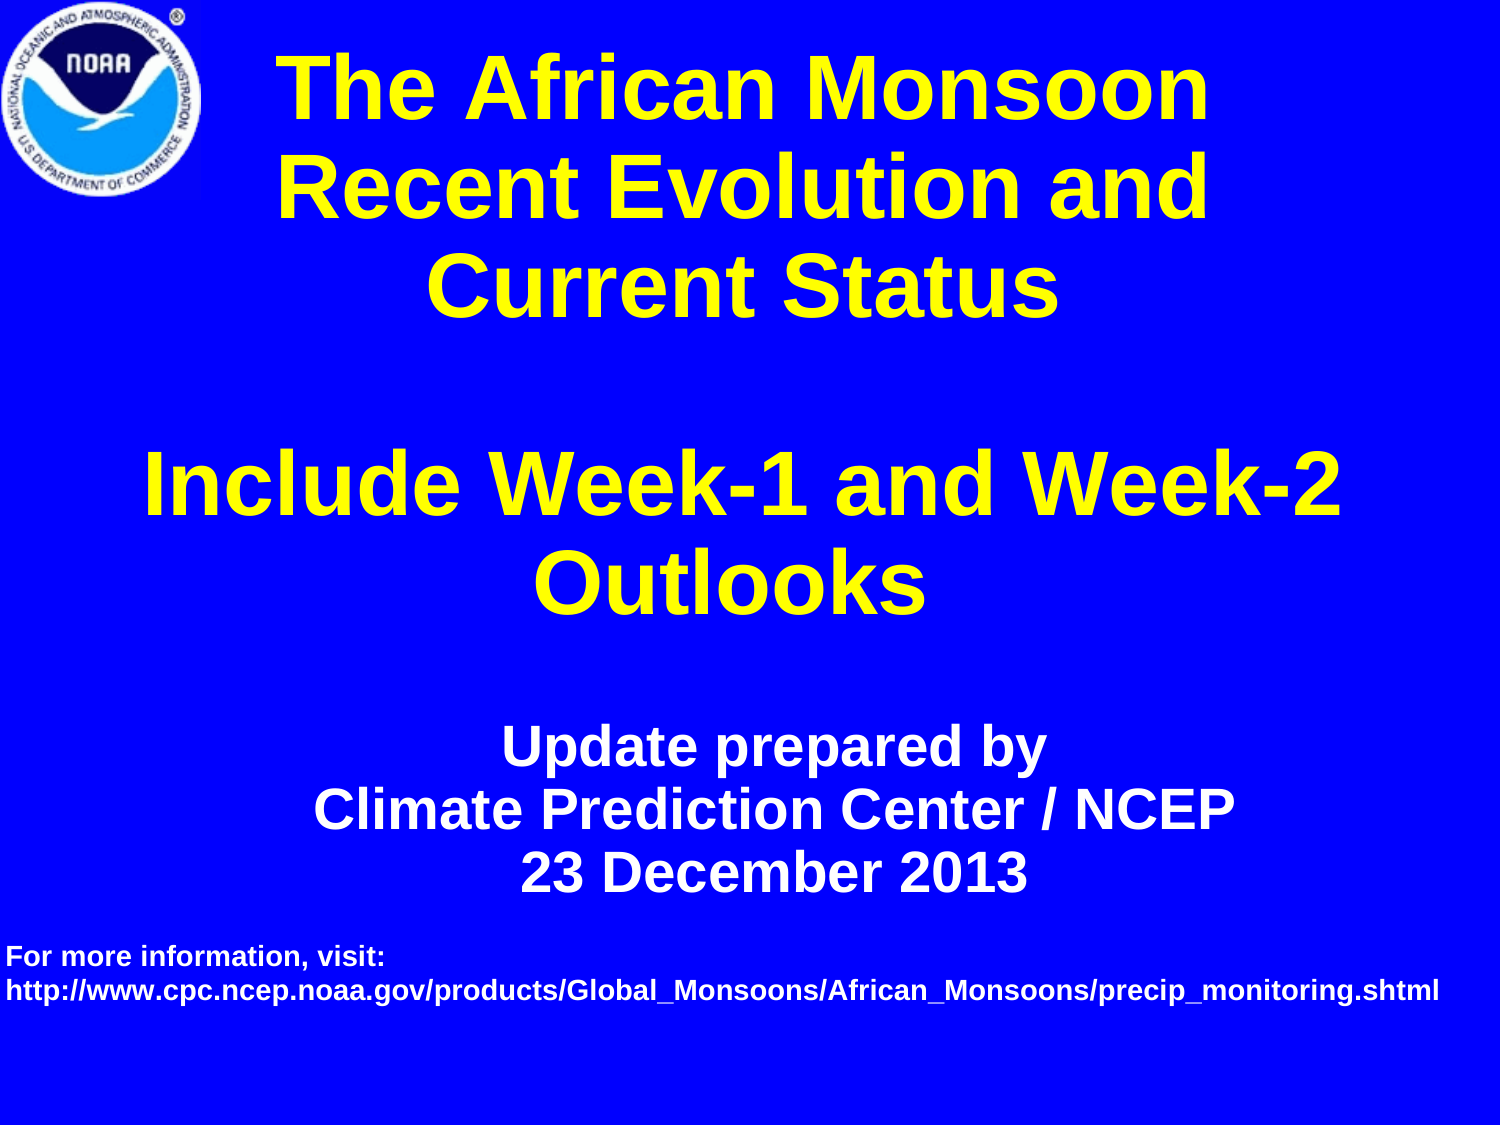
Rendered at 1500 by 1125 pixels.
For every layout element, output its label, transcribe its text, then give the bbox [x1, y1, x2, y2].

picture [0, 0, 200, 200]
title The African Monsoon Recent Evolution and Current Status Include Week-1 and Week-2 Outlooks [112, 37, 1375, 638]
text_box Update prepared by Climate Prediction Center / NCEP 23 December 2013 [275, 708, 1275, 913]
text_box For more information, visit: http://www.cpc.ncep.noaa.gov/products/Global_Monsoons/African_Monsoons/precip_monitoring.shtml [0, 929, 1457, 1015]
